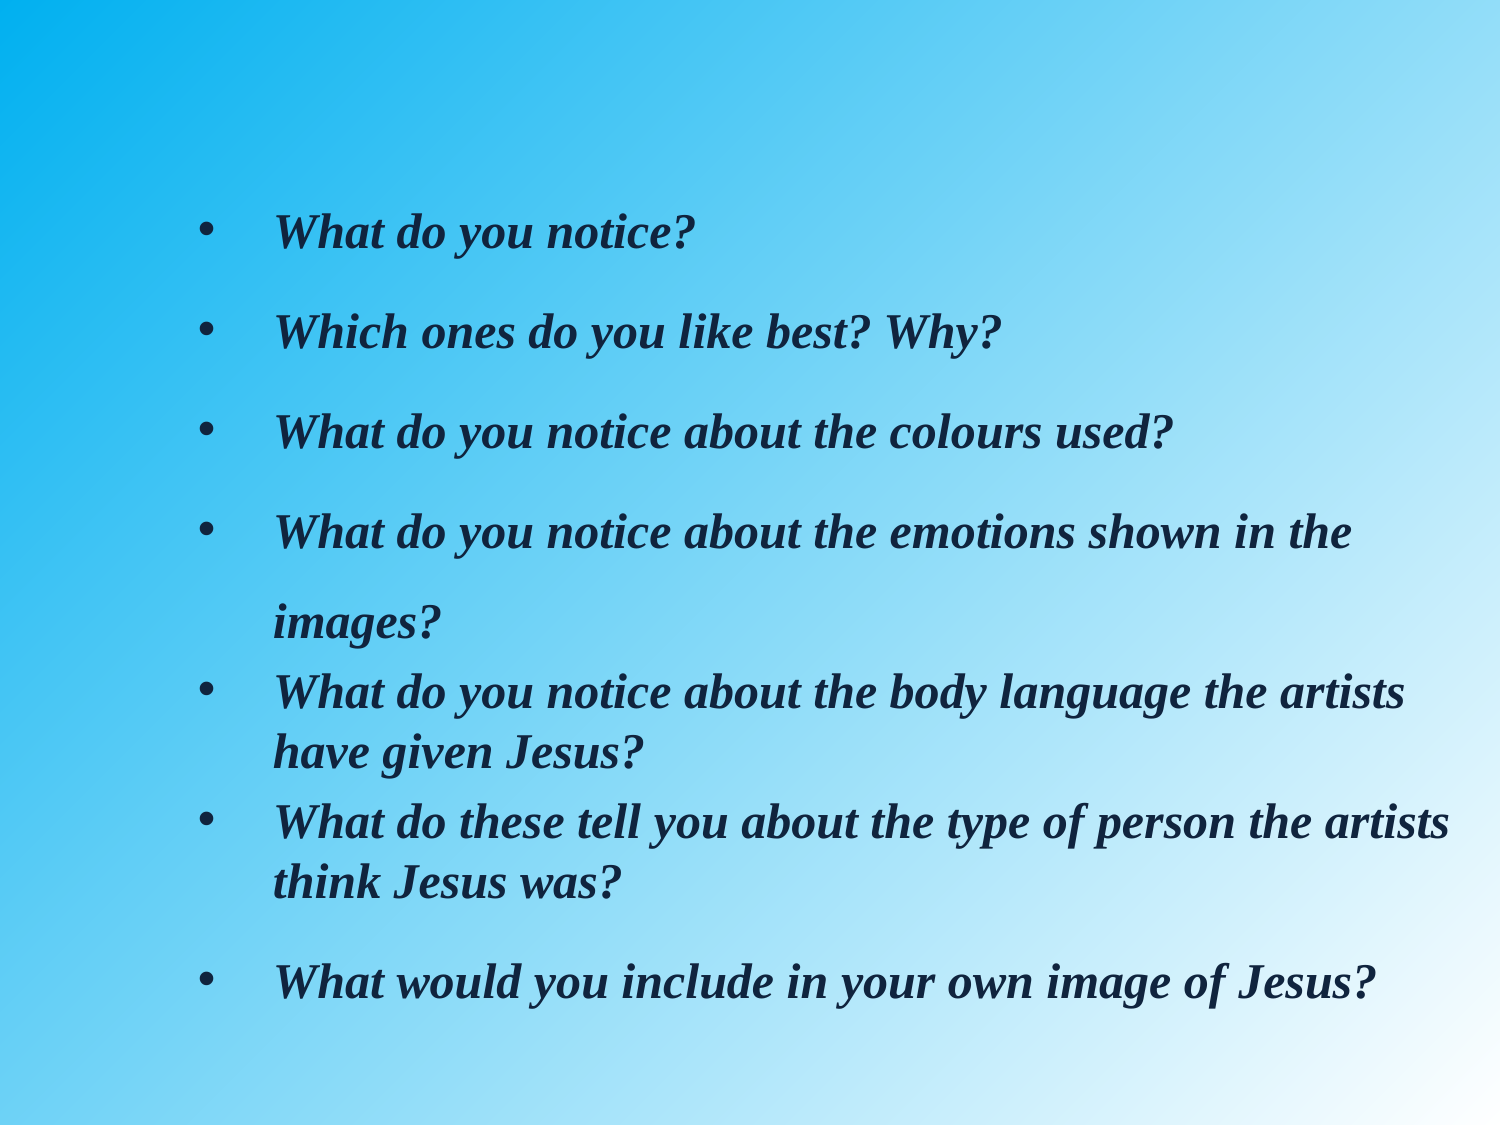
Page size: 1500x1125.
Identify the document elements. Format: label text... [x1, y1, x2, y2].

subtitle What do you notice? Which ones do you like best? Why? What do you notice about the colours used? What do you notice about the emotions shown in the images? What do you notice about the body language the artists have given Jesus? What do these tell you about the type of person the artists think Jesus was? What would you include in your own image of Jesus? [183, 160, 1471, 807]
